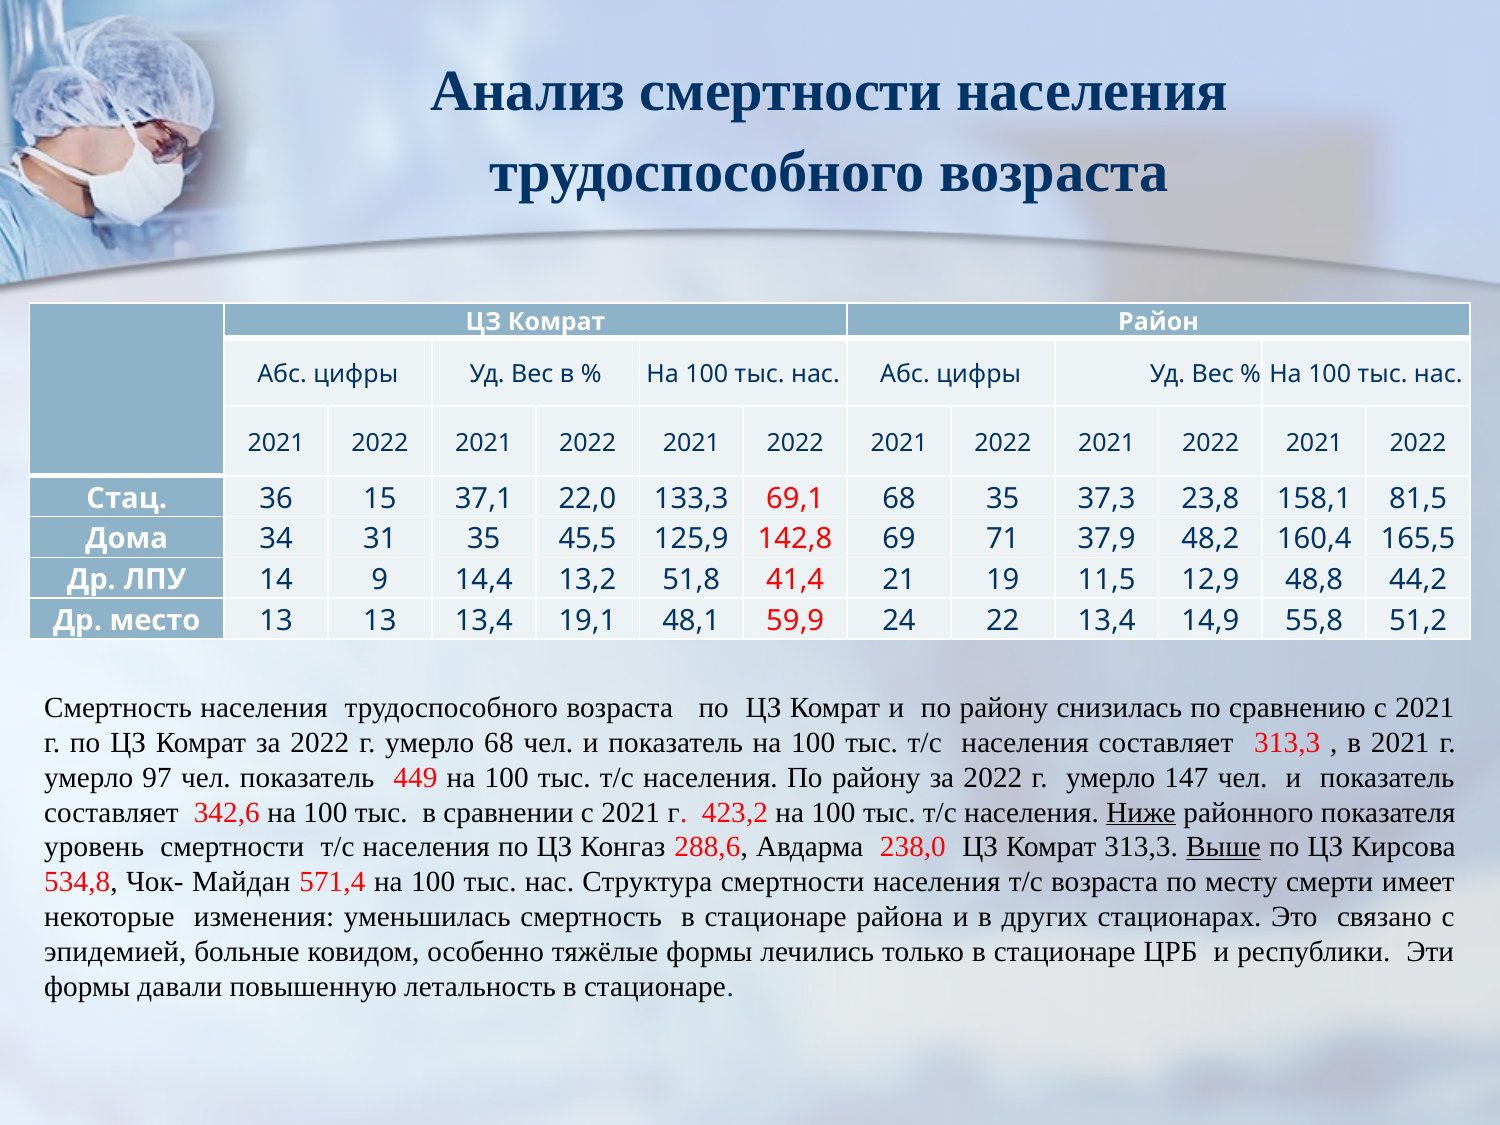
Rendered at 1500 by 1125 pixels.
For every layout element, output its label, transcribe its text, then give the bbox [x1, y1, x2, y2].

table_cell Уд. Вес в % [433, 341, 639, 405]
table_cell 160,4 [1263, 517, 1365, 557]
table_cell 11,5 [1056, 558, 1158, 597]
table_cell 41,4 [744, 558, 846, 597]
table_cell 48,2 [1159, 517, 1261, 557]
table_cell 19 [952, 558, 1054, 597]
table_cell 133,3 [640, 477, 742, 516]
table_cell 48,1 [640, 599, 742, 638]
table_cell 35 [433, 517, 535, 557]
table_cell 24 [848, 599, 950, 638]
table_cell Абс. цифры [225, 341, 431, 405]
table_cell 59,9 [744, 599, 846, 638]
table_cell 15 [329, 477, 431, 516]
table_cell 2022 [1367, 407, 1469, 475]
table_cell 2022 [952, 407, 1054, 475]
table_cell 2021 [433, 407, 535, 475]
table_cell 22,0 [537, 477, 639, 516]
table_cell 35 [952, 477, 1054, 516]
table_cell 142,8 [744, 517, 846, 557]
table_cell Абс. цифры [848, 341, 1054, 405]
table_cell 12,9 [1159, 558, 1261, 597]
table_cell 31 [329, 517, 431, 557]
table_cell 23,8 [1159, 477, 1261, 516]
table_cell 14,4 [433, 558, 535, 597]
table_cell 2021 [225, 407, 327, 475]
table_cell 165,5 [1367, 517, 1469, 557]
table_cell 2022 [329, 407, 431, 475]
table_cell 22 [952, 599, 1054, 638]
table_cell Др. ЛПУ [30, 558, 223, 597]
table_cell 19,1 [537, 599, 639, 638]
table_cell 13,4 [1056, 599, 1158, 638]
table_cell 69,1 [744, 477, 846, 516]
table_header [30, 304, 223, 473]
table_cell Др. место [30, 599, 223, 638]
table_cell 2022 [537, 407, 639, 475]
table_cell 45,5 [537, 517, 639, 557]
table_cell 48,8 [1263, 558, 1365, 597]
table_cell 36 [225, 477, 327, 516]
table_header Район [848, 304, 1469, 335]
table_cell 13 [329, 599, 431, 638]
table_cell Уд. Вес % [1056, 341, 1261, 405]
table_cell На 100 тыс. нас. [640, 341, 846, 405]
table_cell 21 [848, 558, 950, 597]
table_cell 51,2 [1367, 599, 1469, 638]
picture [0, 0, 1500, 1125]
table_cell 69 [848, 517, 950, 557]
table_cell 2021 [1056, 407, 1158, 475]
table_cell Дома [30, 517, 223, 557]
table_cell 125,9 [640, 517, 742, 557]
table_cell 13,4 [433, 599, 535, 638]
table_cell 2021 [1263, 407, 1365, 475]
table_cell 68 [848, 477, 950, 516]
table_cell 14,9 [1159, 599, 1261, 638]
table_cell 13,2 [537, 558, 639, 597]
table_cell 2022 [1159, 407, 1261, 475]
table_cell 2021 [848, 407, 950, 475]
table_header ЦЗ Комрат [225, 304, 846, 335]
table_cell 158,1 [1263, 477, 1365, 516]
table_cell 9 [329, 558, 431, 597]
table_cell 34 [225, 517, 327, 557]
table_cell 2022 [744, 407, 846, 475]
title Анализ смертности населения трудоспособного возраста [200, 24, 1459, 220]
table_cell 81,5 [1367, 477, 1469, 516]
table_cell 37,3 [1056, 477, 1158, 516]
table_cell 14 [225, 558, 327, 597]
table_cell 13 [225, 599, 327, 638]
table_cell 55,8 [1263, 599, 1365, 638]
table_cell Стац. [30, 478, 223, 516]
table_cell 37,9 [1056, 517, 1158, 557]
table_cell 2021 [640, 407, 742, 475]
table_cell 44,2 [1367, 558, 1469, 597]
table_cell 71 [952, 517, 1054, 557]
table_cell 37,1 [433, 477, 535, 516]
table_cell 51,8 [640, 558, 742, 597]
text_box Смертность населения трудоспособного возраста по ЦЗ Комрат и по району снизилась по сравнению с 2021 г. по ЦЗ Комрат за 2022 г. умерло 68 чел. и показатель на 100 тыс. т/с населения составляет 313,3 , в 2021 г. умерло 97 чел. показатель 449 на 100 тыс. т/с населения. По району за 2022 г. умерло 147 чел. и показатель составляет 342,6 на 100 тыс. в сравнении с 2021 г. 423,2 на 100 тыс. т/с населения. Ниже районного показателя уровень смертности т/с населения по ЦЗ Конгаз 288,6, Авдарма 238,0 ЦЗ Комрат 313,3. Выше по ЦЗ Кирсова 534,8, Чок- Майдан 571,4 на 100 тыс. нас. Структура смертности населения т/с возраста по месту смерти имеет некоторые изменения: уменьшилась смертность в стационаре района и в других стационарах. Это связано с эпидемией, больные ковидом, особенно тяжёлые формы лечились только в стационаре ЦРБ и республики. Эти формы давали повышенную летальность в стационаре. [29, 680, 1471, 1010]
table_cell На 100 тыс. нас. [1263, 341, 1469, 405]
